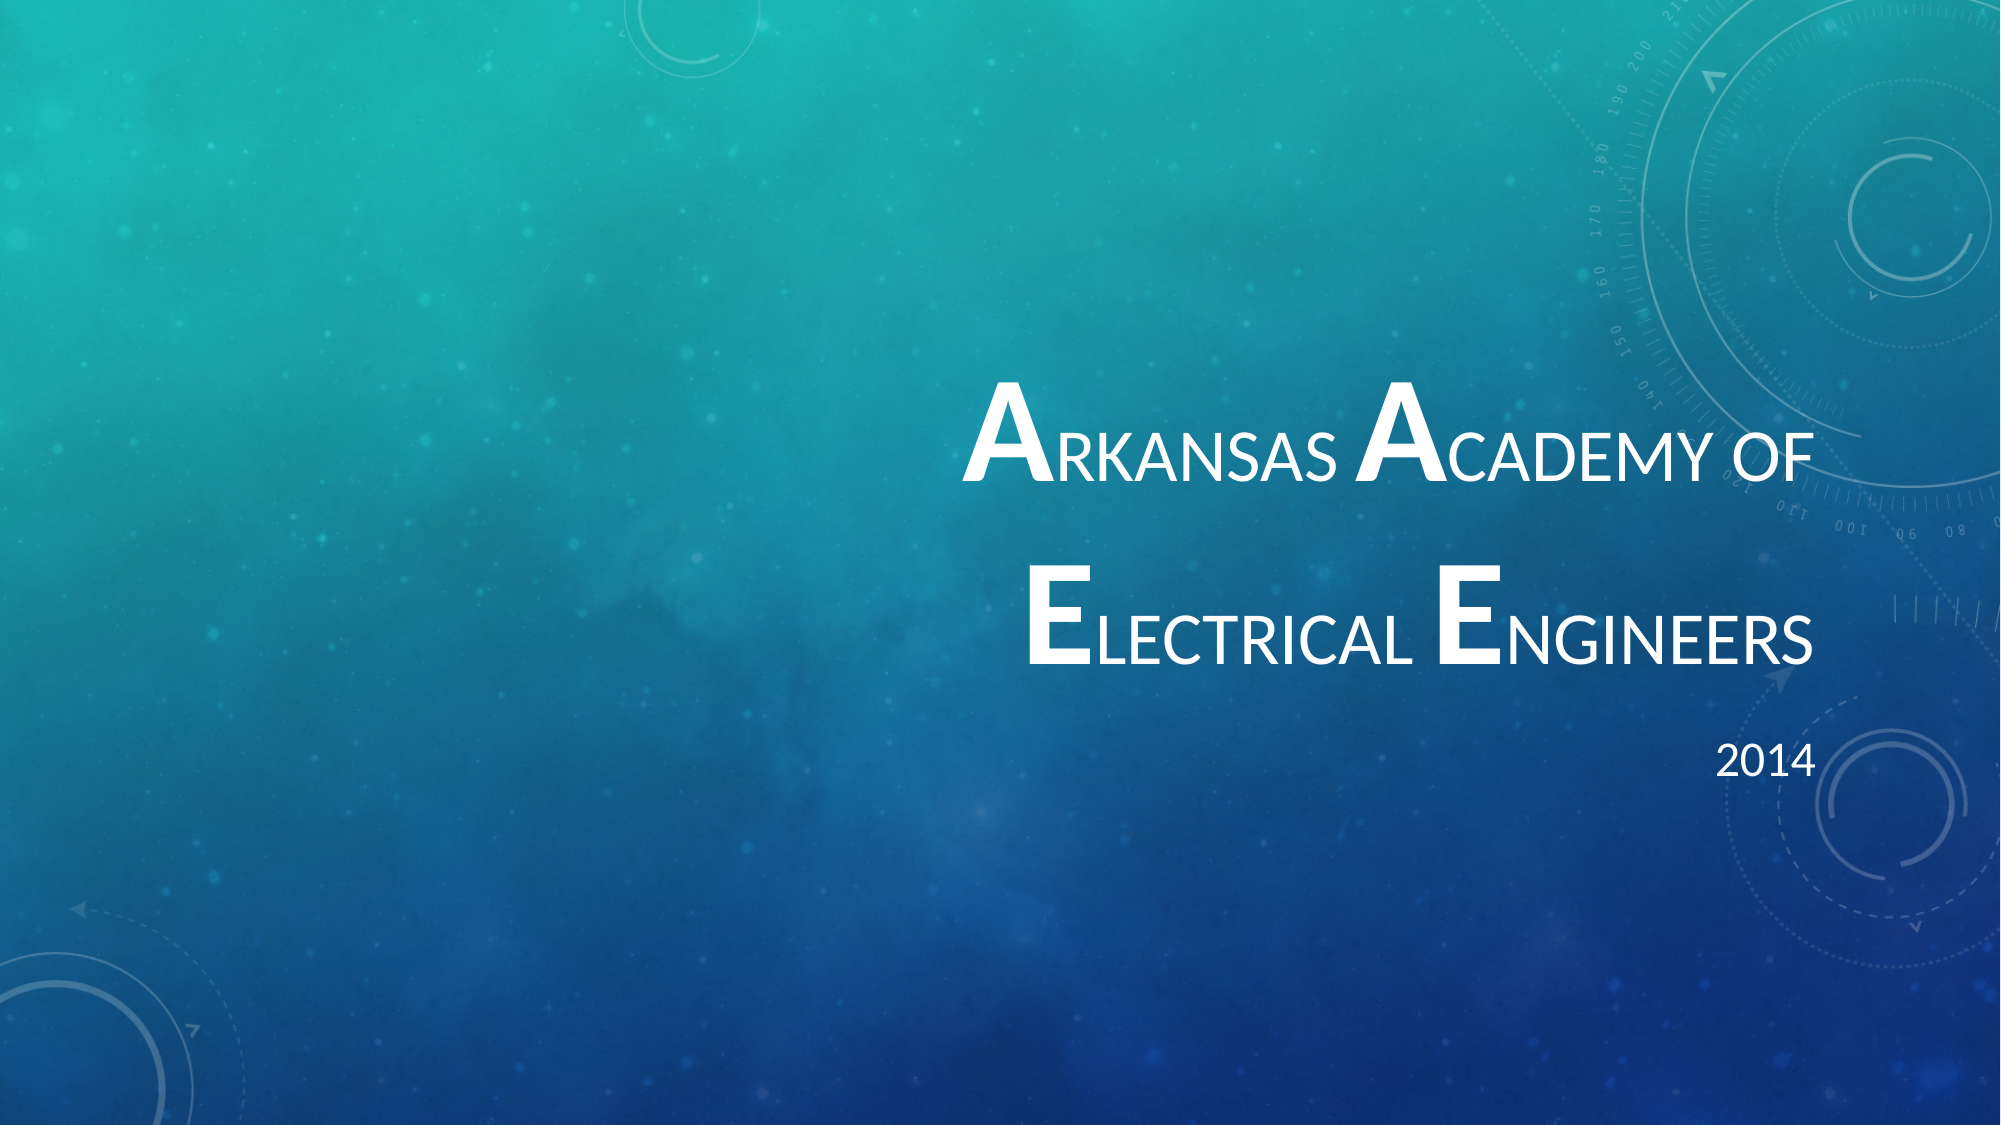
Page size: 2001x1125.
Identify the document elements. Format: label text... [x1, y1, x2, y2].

text_box 2014 [649, 719, 1831, 950]
text_box ARKANSAS ACADEMY OF ELECTRICAL ENGINEERS [649, 322, 1831, 719]
picture [0, 0, 2001, 1125]
